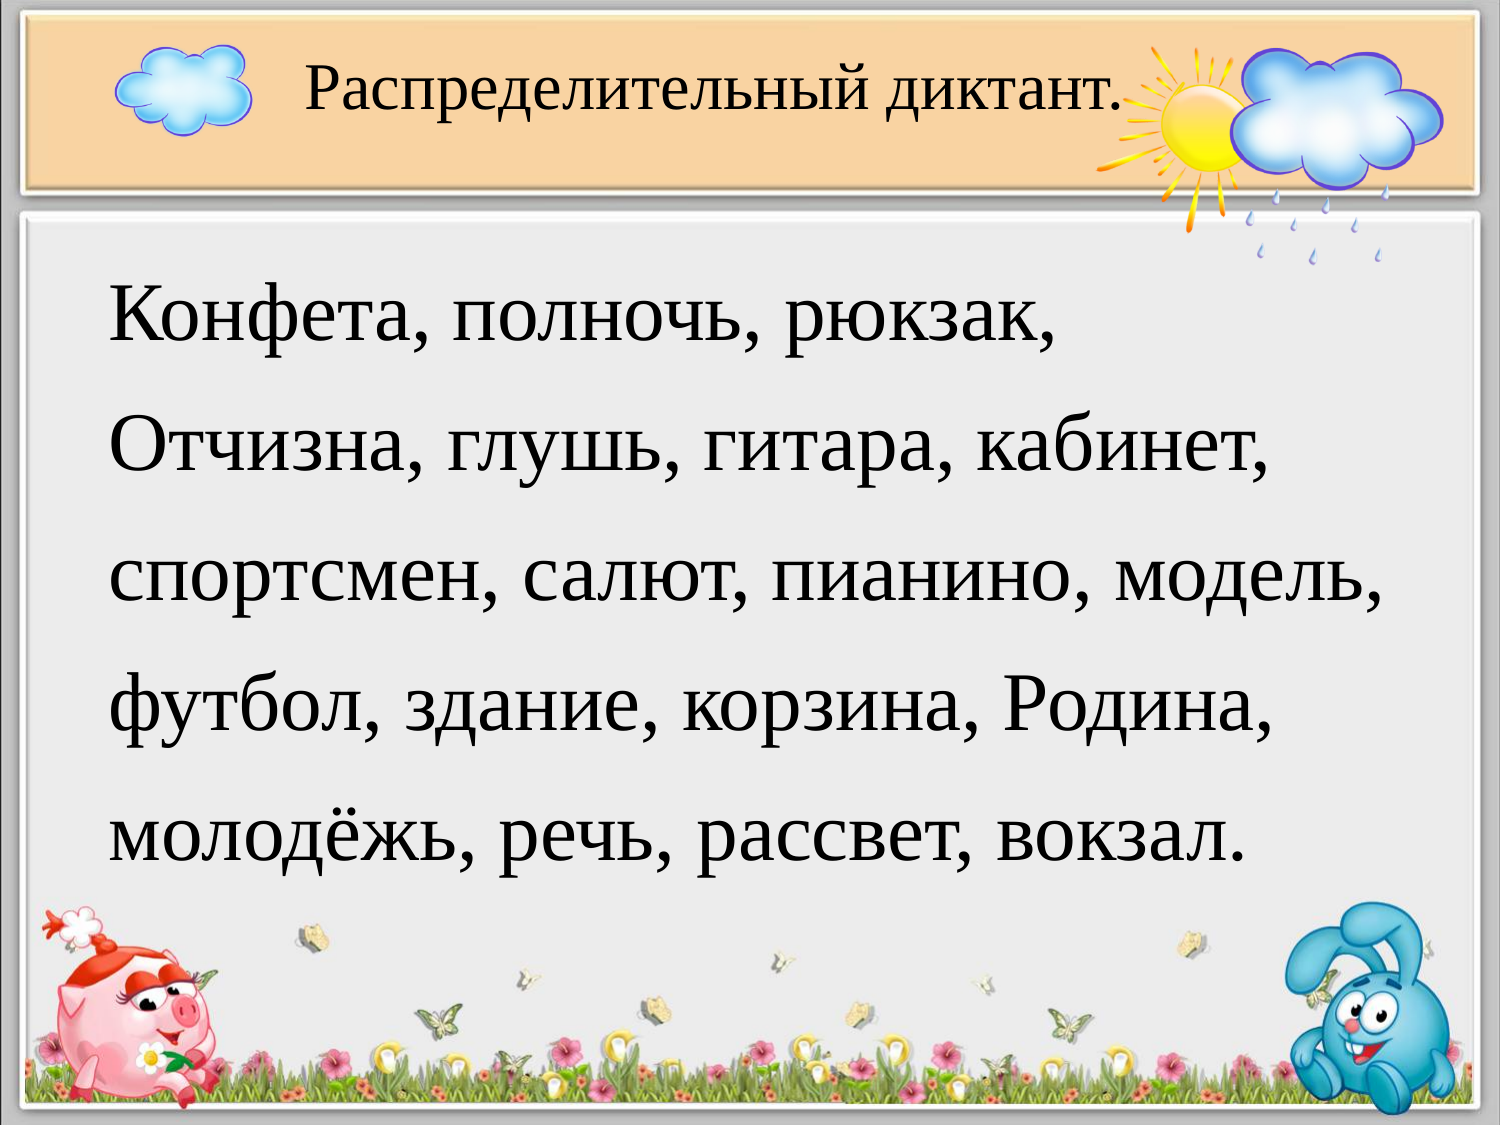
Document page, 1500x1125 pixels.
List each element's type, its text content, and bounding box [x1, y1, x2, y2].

picture [0, 0, 1500, 1125]
text_box Распределительный диктант. [257, 35, 1172, 370]
text_box Конфета, полночь, рюкзак, Отчизна, глушь, гитара, кабинет, спортсмен, салют, пианино, модель, футбол, здание, корзина, Родина, молодёжь, речь, рассвет, вокзал. [93, 219, 1407, 1125]
